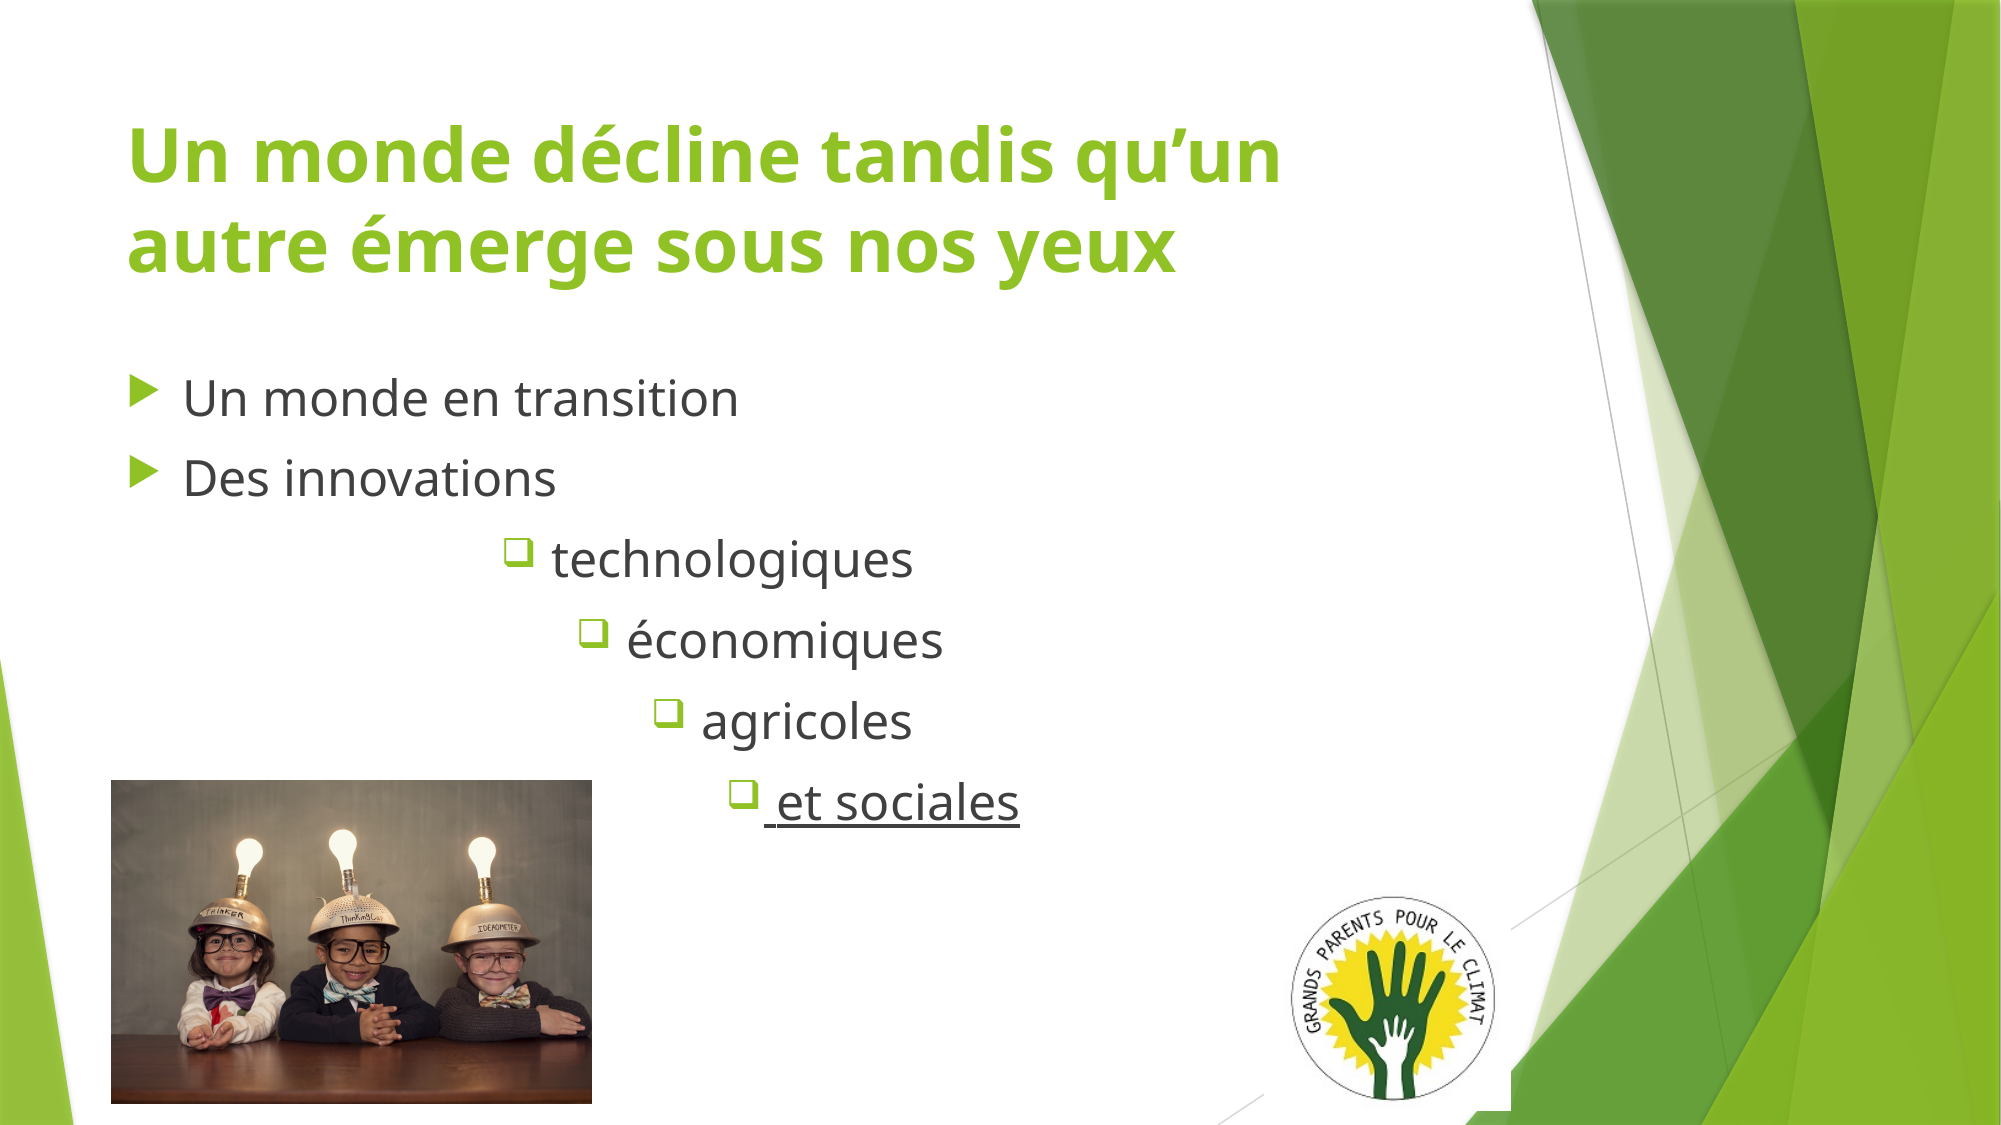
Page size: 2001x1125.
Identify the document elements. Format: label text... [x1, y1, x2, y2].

list Un monde en transition Des innovations technologiques économiques agricoles et sociales [111, 358, 1522, 882]
picture [1264, 882, 1511, 1111]
title Un monde décline tandis qu’un autre émerge sous nos yeux [111, 99, 1522, 317]
picture [110, 780, 593, 1104]
